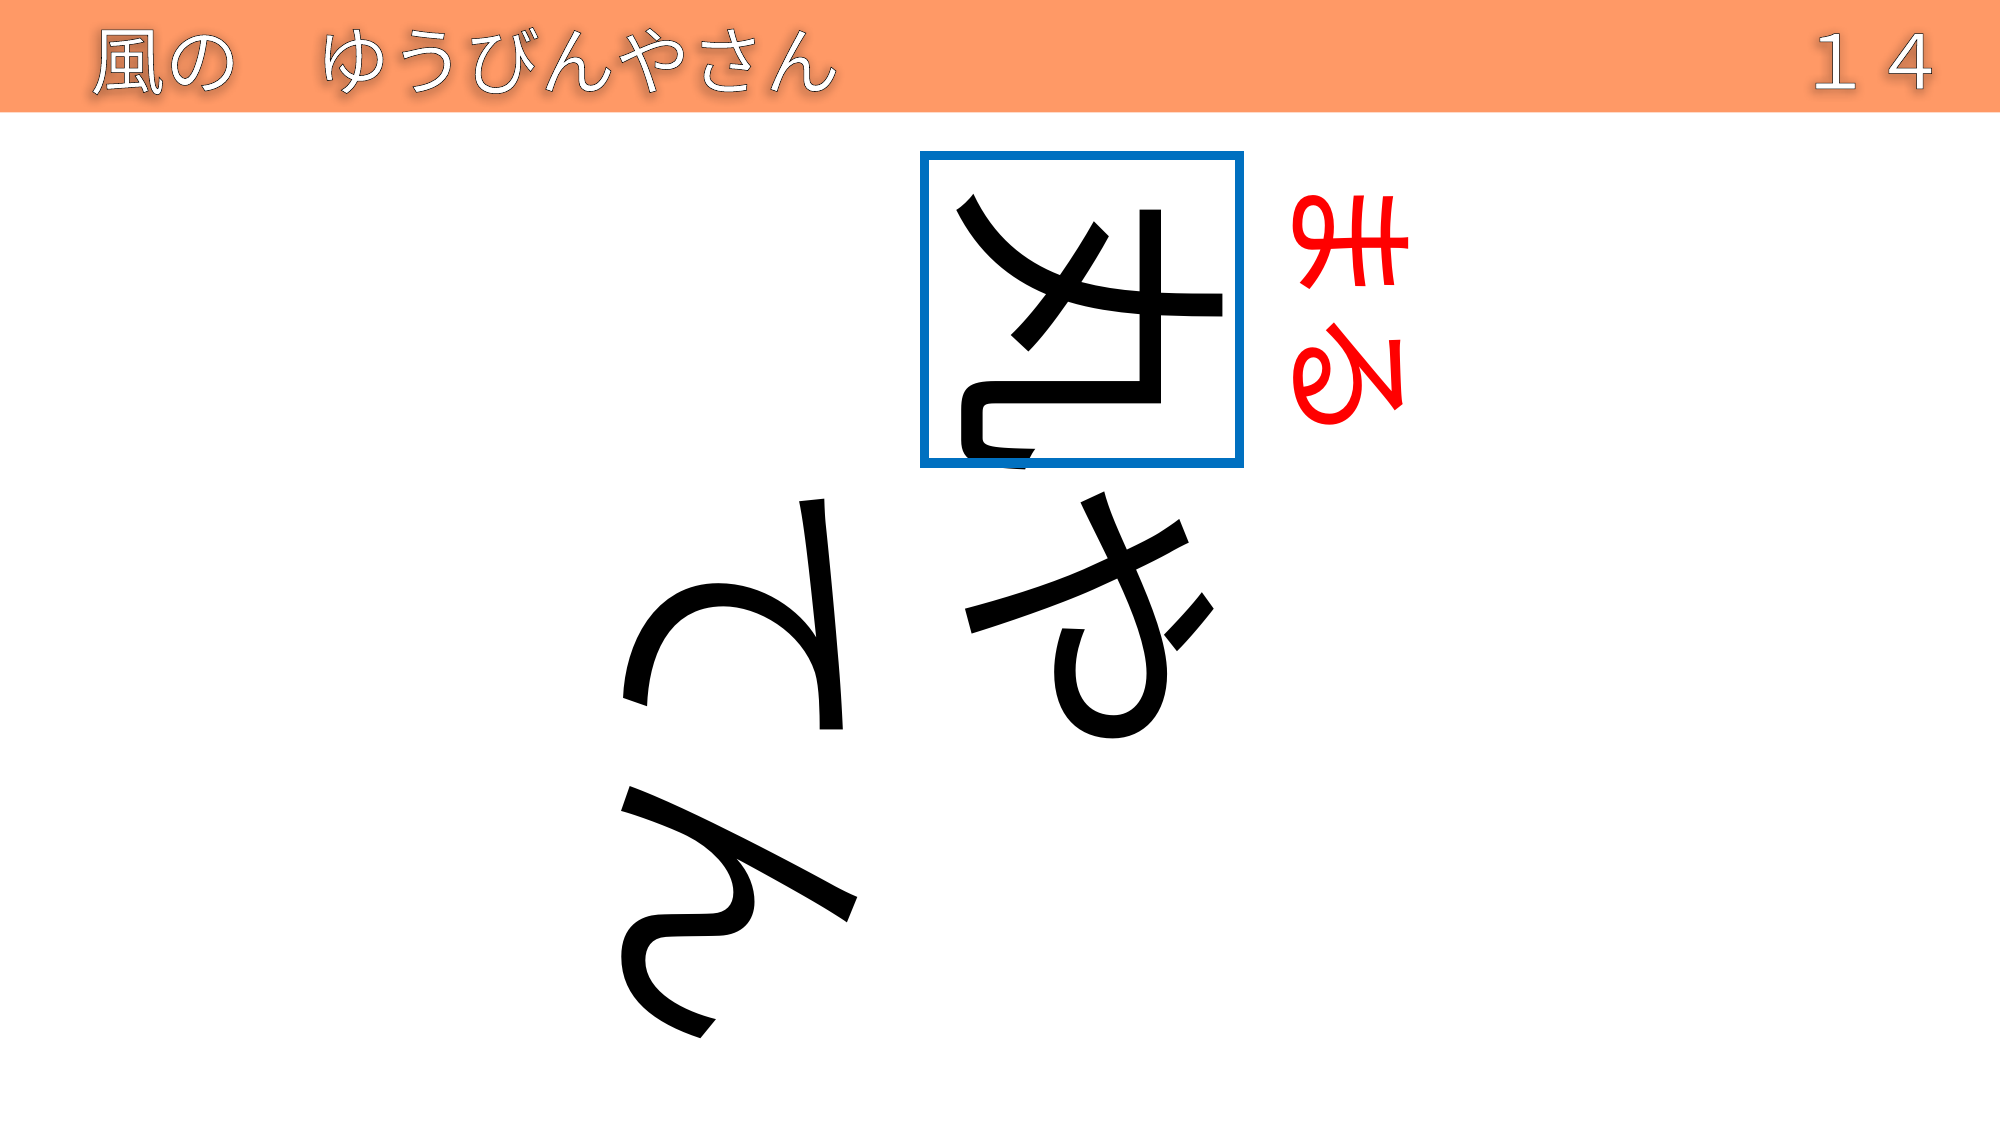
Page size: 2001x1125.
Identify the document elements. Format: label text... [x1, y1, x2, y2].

text_box 風の ゆうびんやさん [75, 6, 1020, 112]
text_box まる [1247, 155, 1445, 642]
text_box １４ [1782, 6, 1963, 112]
text_box 丸や てん [544, 170, 1277, 1125]
text_box [924, 155, 1241, 464]
text_box [0, 0, 2000, 113]
